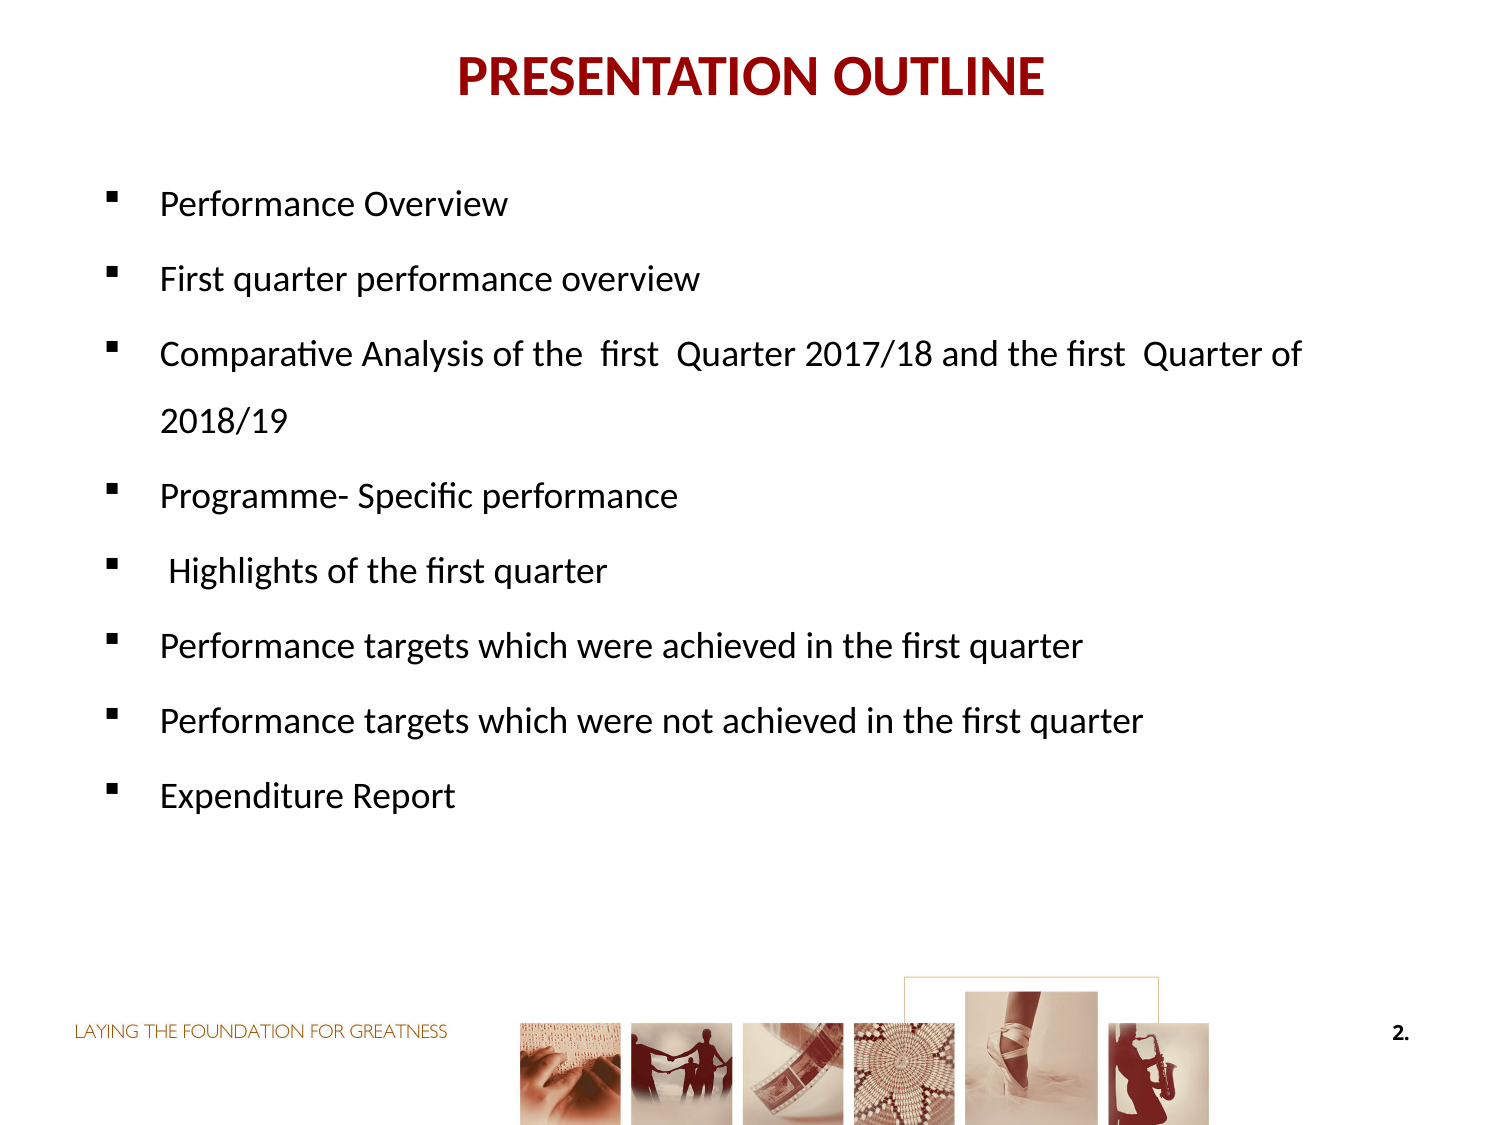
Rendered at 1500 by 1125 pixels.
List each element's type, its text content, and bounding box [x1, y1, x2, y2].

slide_number 2. [1325, 1012, 1425, 1073]
picture [12, 941, 1253, 1125]
title PRESENTATION OUTLINE [76, 29, 1427, 137]
list Performance Overview First quarter performance overview Comparative Analysis of the first Quarter 2017/18 and the first Quarter of 2018/19 Programme- Specific performance Highlights of the first quarter Performance targets which were achieved in the first quarter Performance targets which were not achieved in the first quarter Expenditure Report [88, 149, 1400, 1013]
